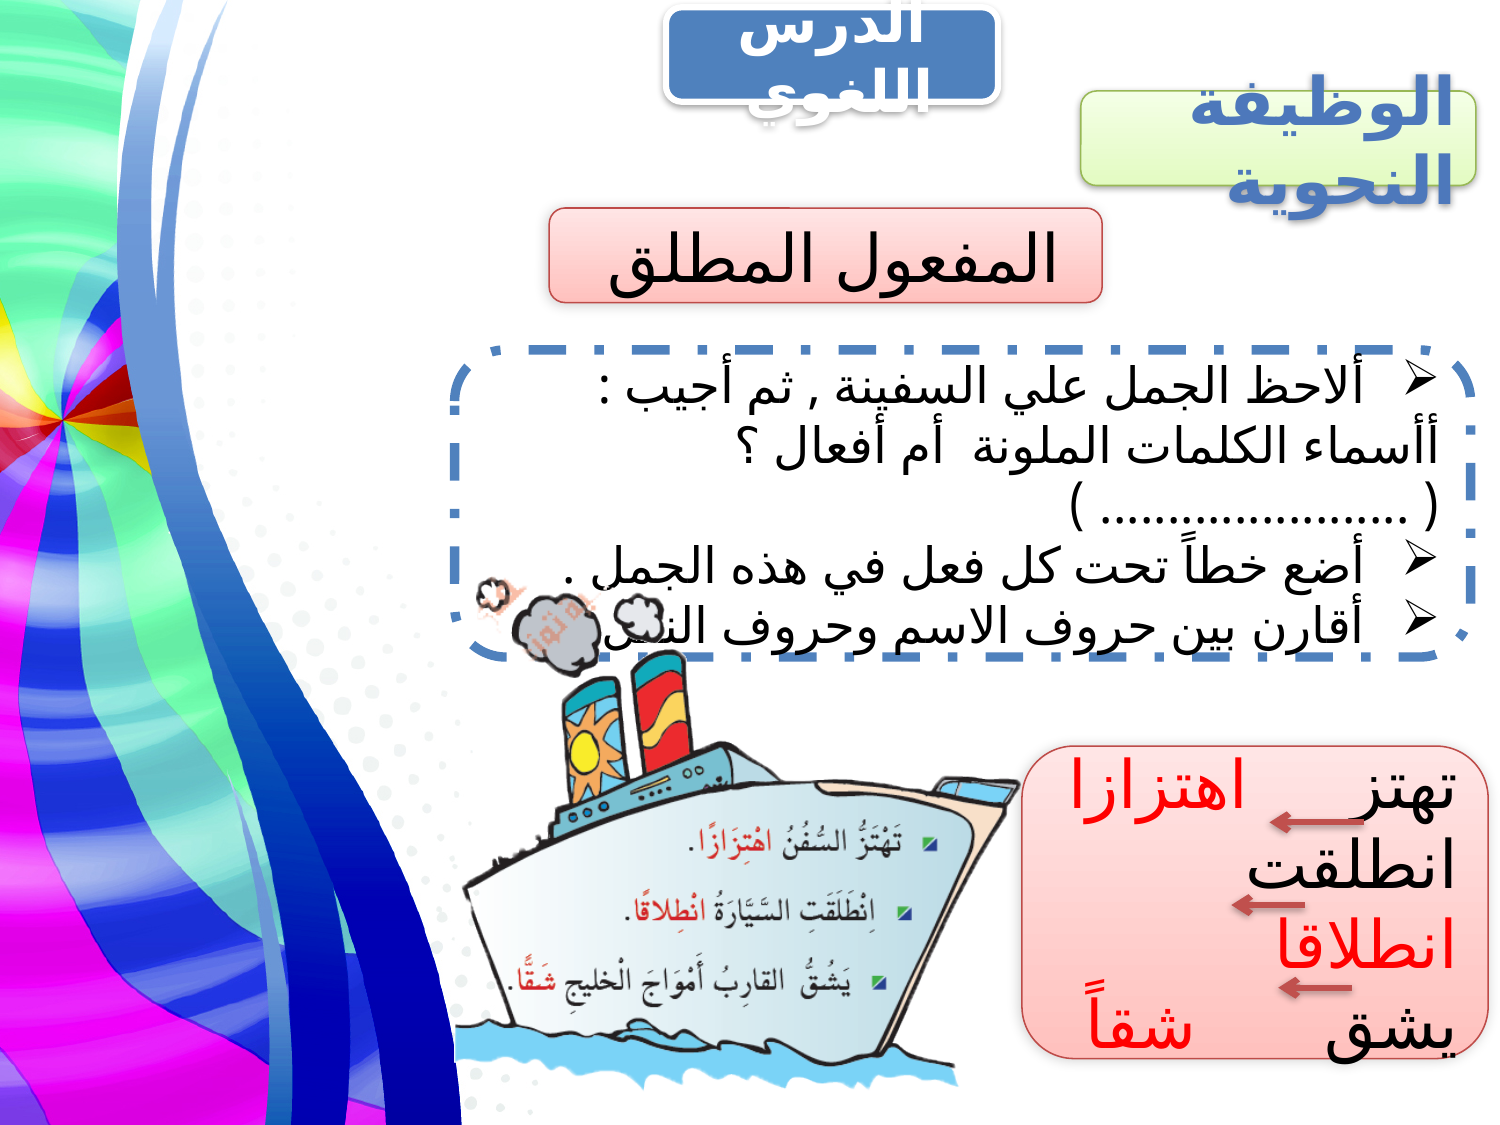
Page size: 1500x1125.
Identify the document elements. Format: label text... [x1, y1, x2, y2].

text_box الوظيفة النحوية [1079, 90, 1477, 187]
text_box المفعول المطلق [548, 207, 1103, 304]
picture [0, 0, 1500, 1125]
text_box ألاحظ الجمل علي السفينة , ثم أجيب : أأسماء الكلمات الملونة أم أفعال ؟ ( ....................... ) أضع خطاً تحت كل فعل في هذه الجمل . أقارن بين حروف الاسم وحروف النقل : [452, 347, 1473, 660]
text_box الدرس اللغوي [662, 4, 1002, 105]
text_box تهتز اهتزازا انطلقت انطلاقا يشق شقاً [1026, 745, 1489, 1060]
